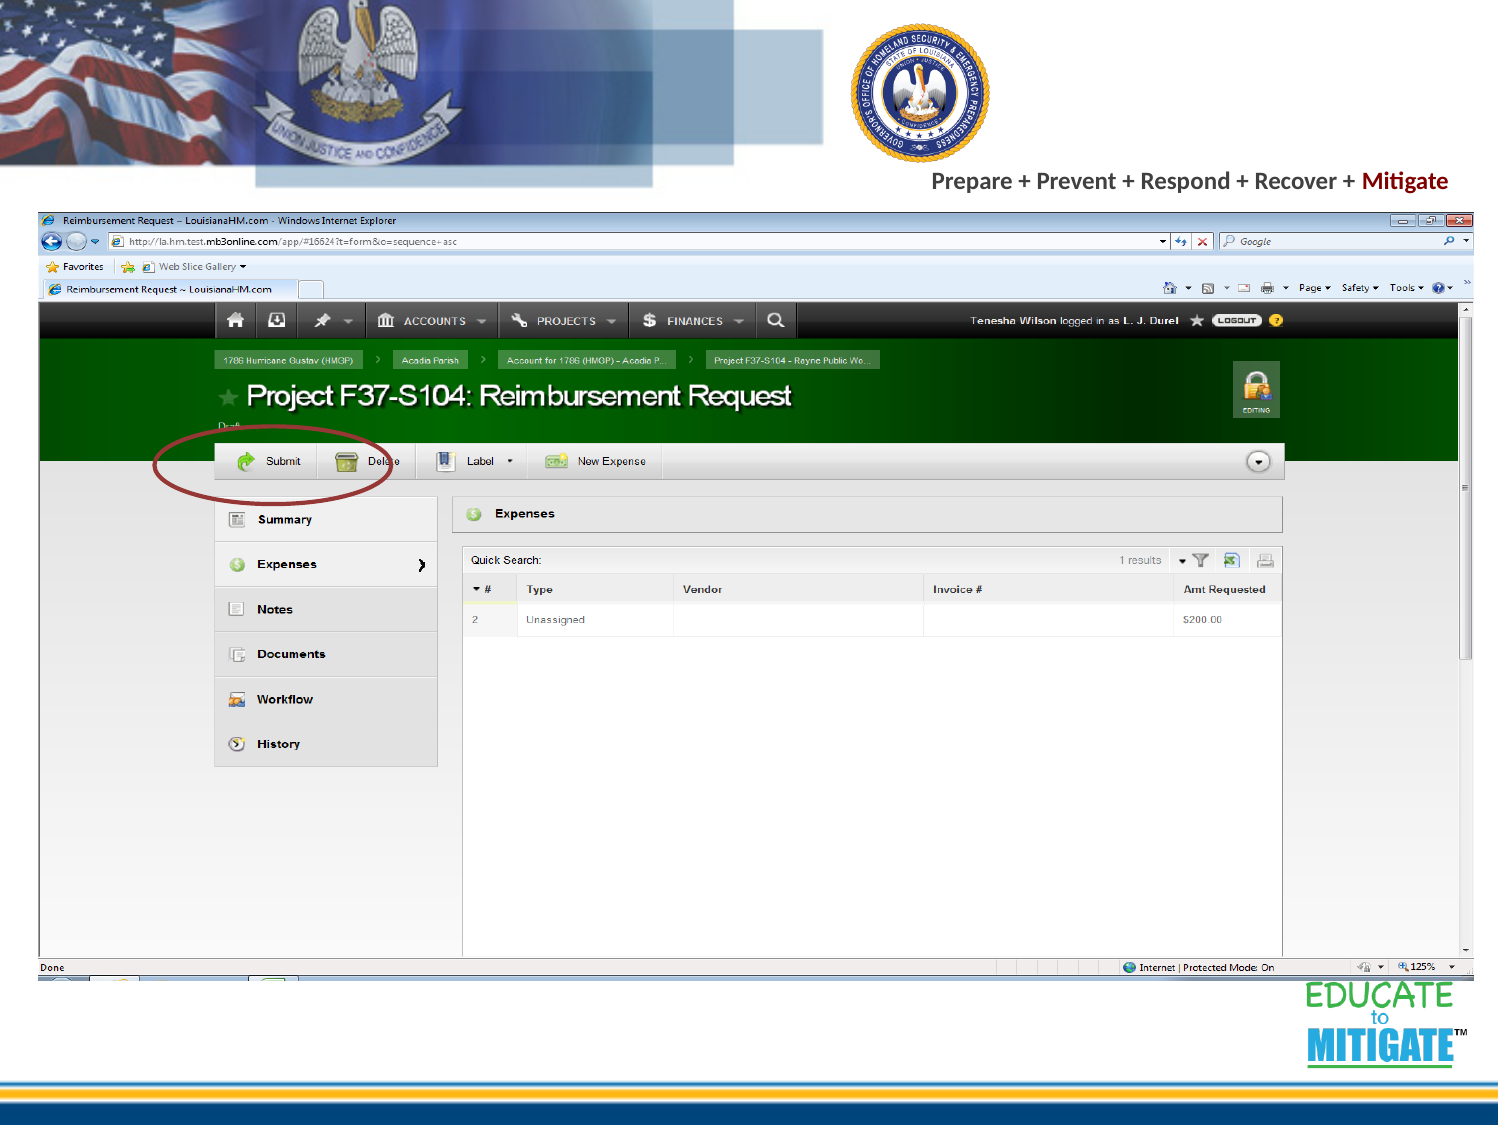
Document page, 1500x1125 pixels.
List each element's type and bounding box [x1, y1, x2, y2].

list [37, 212, 1474, 982]
picture [0, 0, 1498, 1125]
